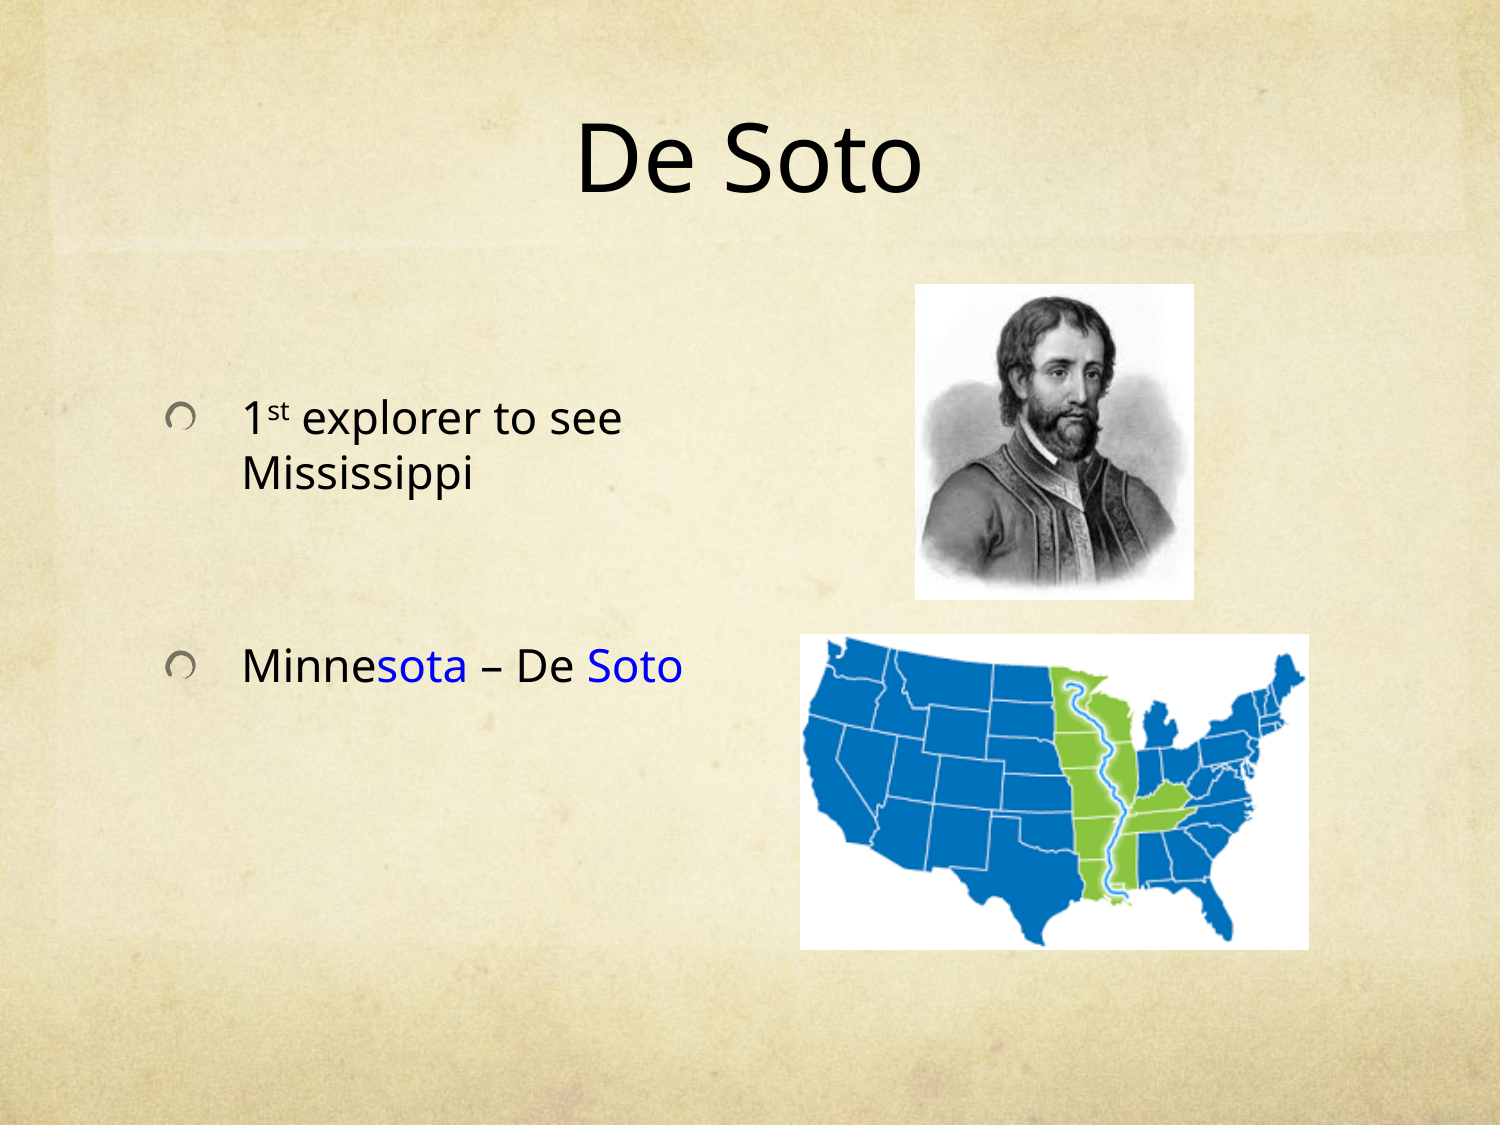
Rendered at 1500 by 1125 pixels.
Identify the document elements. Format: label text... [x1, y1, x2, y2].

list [761, 634, 1348, 951]
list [761, 284, 1348, 601]
picture [0, 0, 1500, 1125]
title De Soto [150, 82, 1350, 225]
list 1st explorer to see Mississippi Minnesota – De Soto [150, 284, 735, 950]
